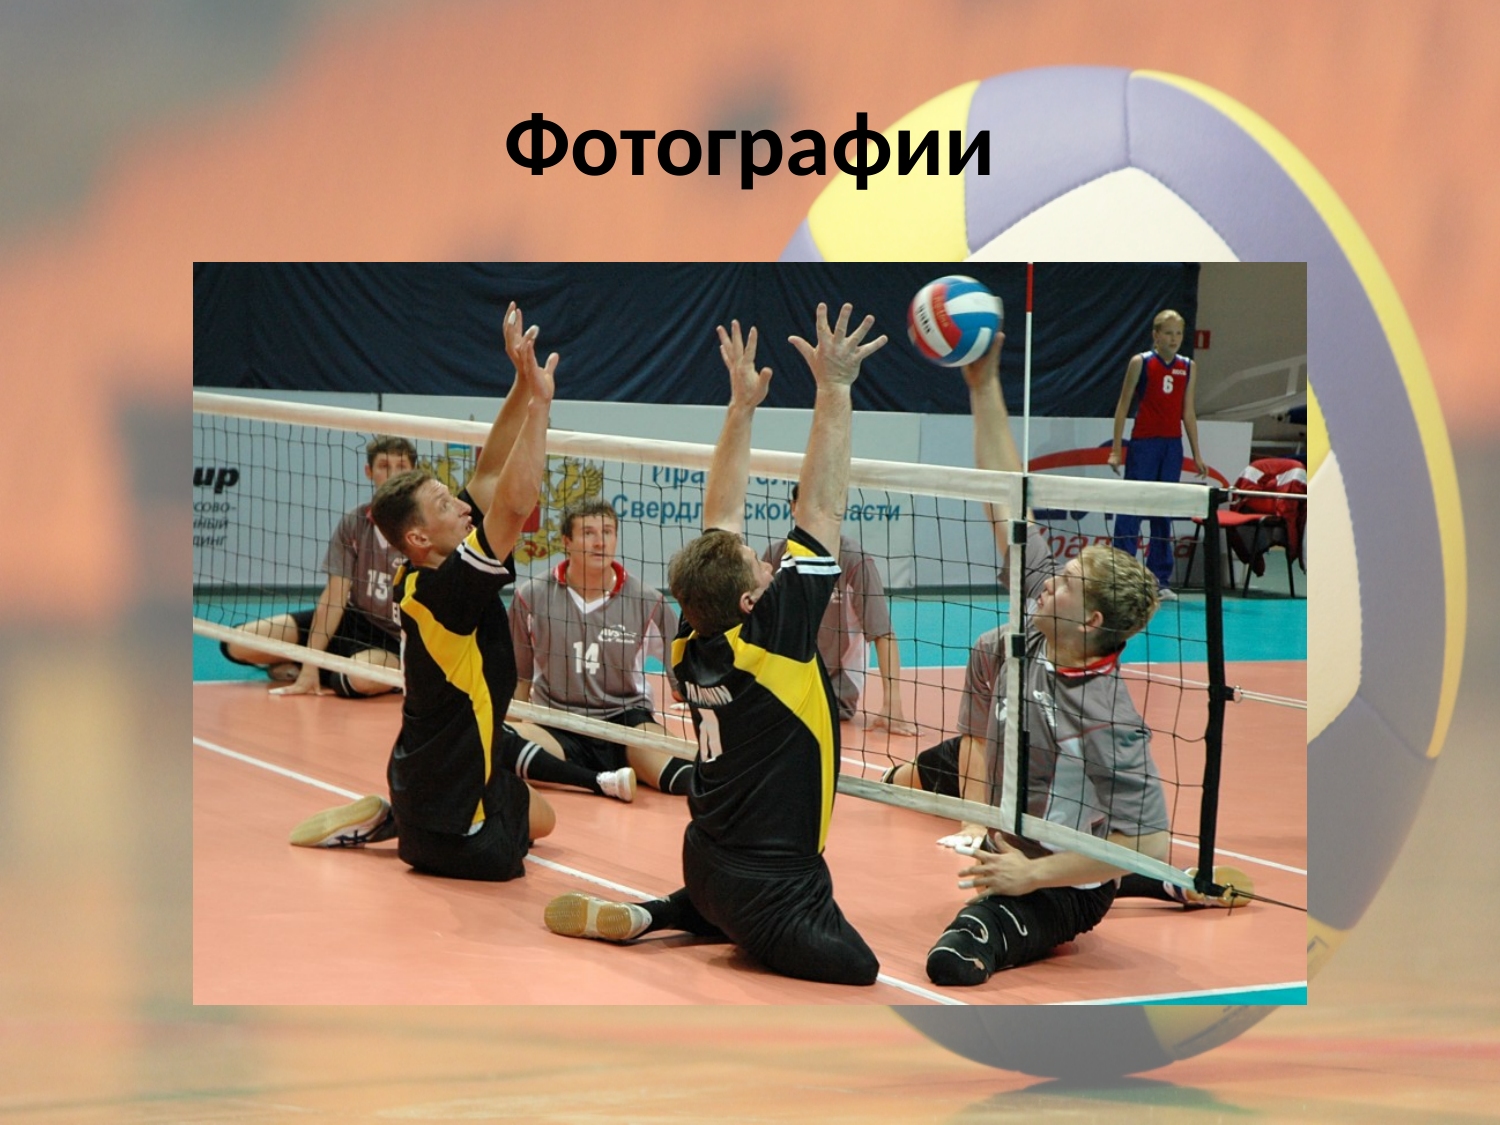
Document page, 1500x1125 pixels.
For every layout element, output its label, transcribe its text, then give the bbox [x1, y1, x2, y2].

title Фотографии [75, 45, 1425, 233]
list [193, 262, 1307, 1006]
